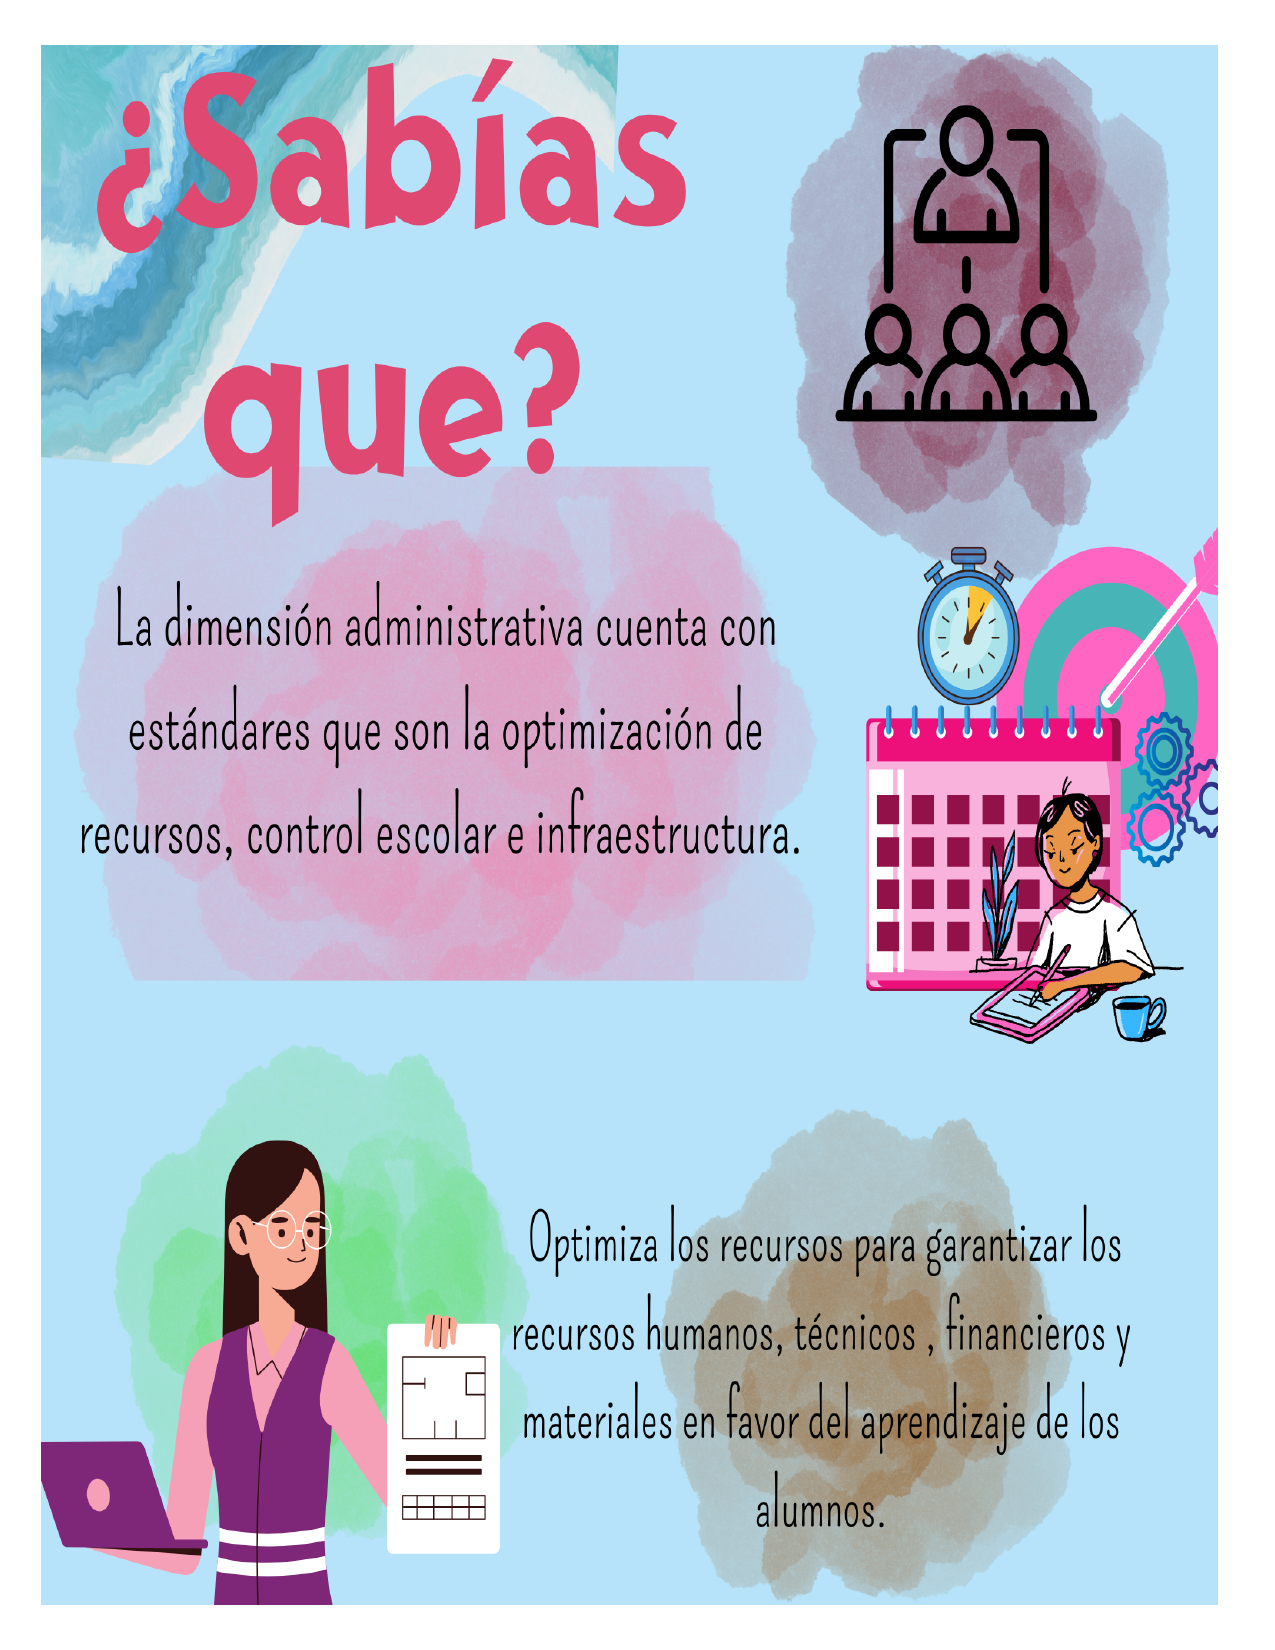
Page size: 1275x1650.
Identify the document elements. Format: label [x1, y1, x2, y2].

picture [41, 45, 1218, 1605]
